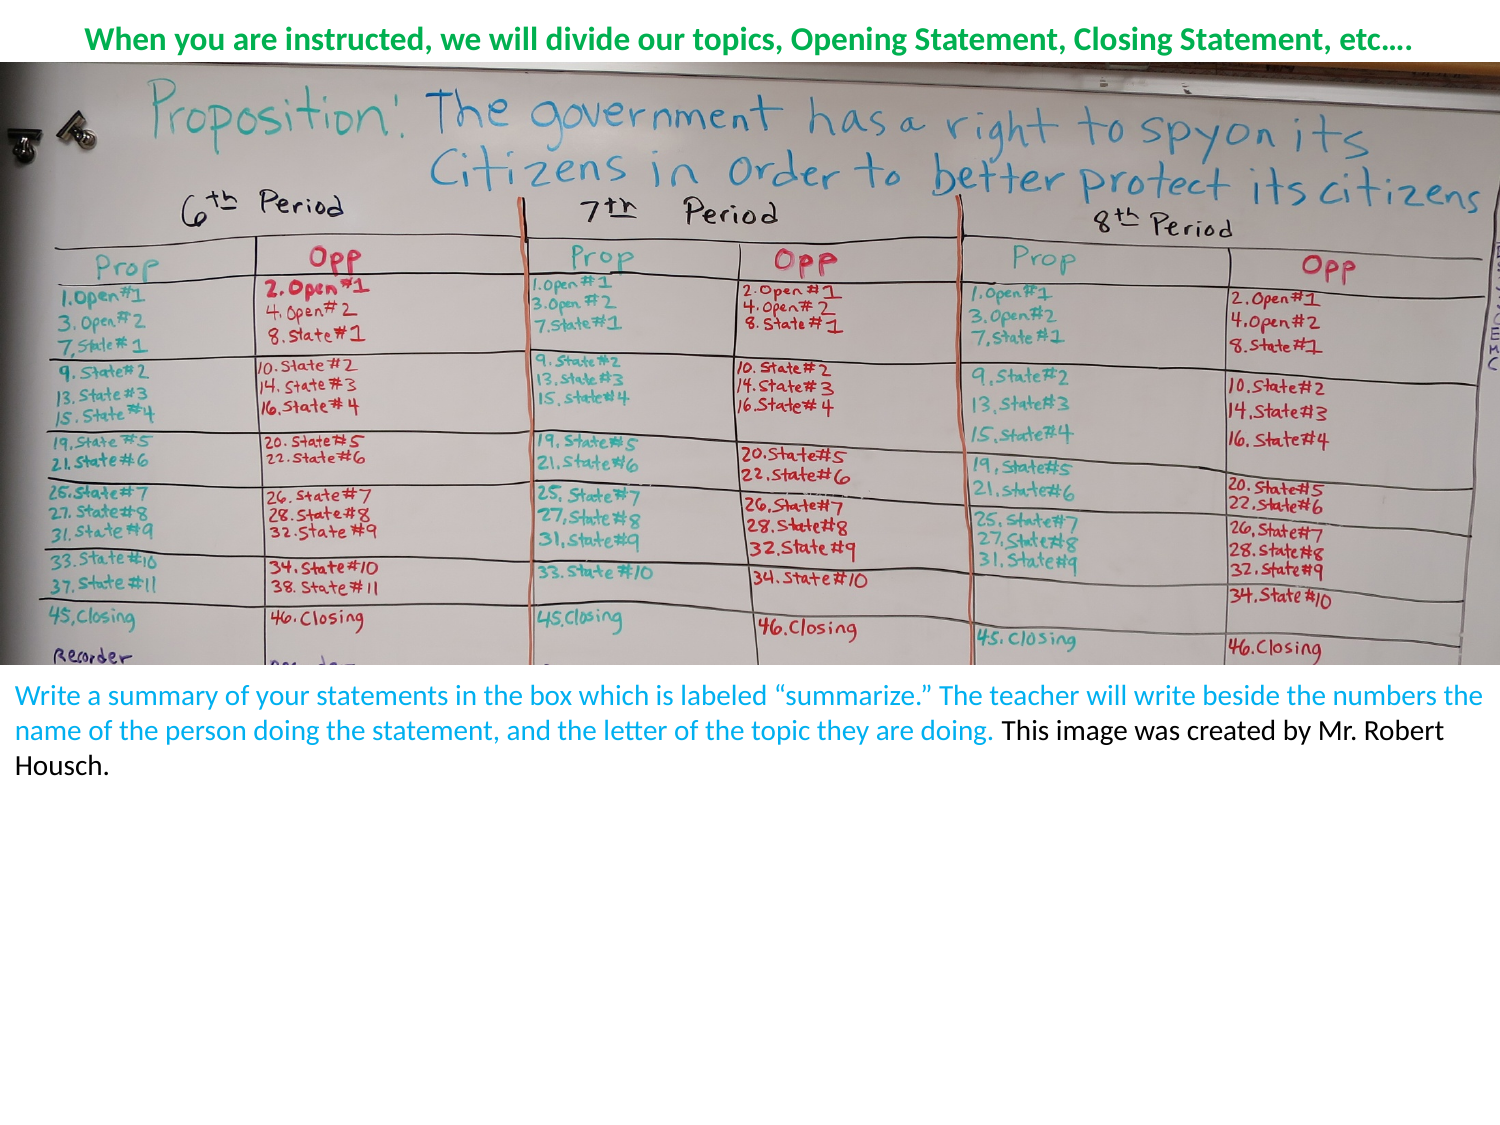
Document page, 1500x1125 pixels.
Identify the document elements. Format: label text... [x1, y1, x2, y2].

title When you are instructed, we will divide our topics, Opening Statement, Closing Statement, etc…. [0, 0, 1500, 61]
text_box Write a summary of your statements in the box which is labeled “summarize.” The teacher will write beside the numbers the name of the person doing the statement, and the letter of the topic they are doing. This image was created by Mr. Robert Housch. [0, 671, 1500, 824]
picture [0, 62, 1500, 665]
